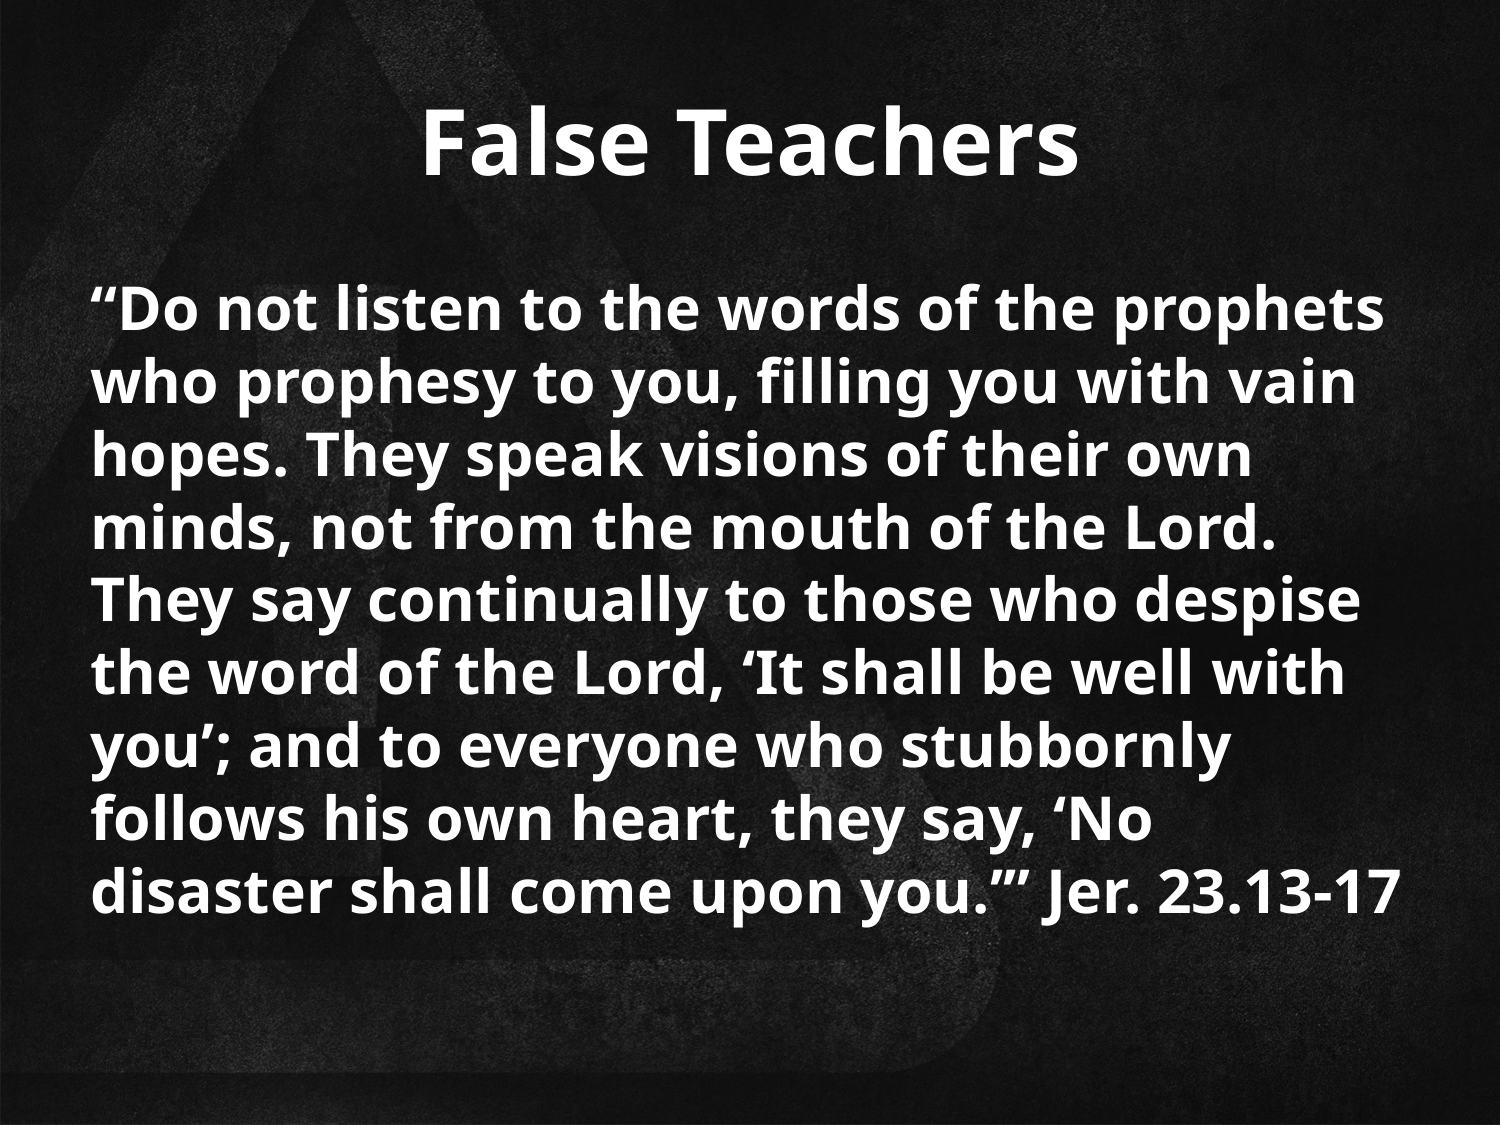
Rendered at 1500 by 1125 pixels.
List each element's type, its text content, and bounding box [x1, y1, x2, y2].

picture [0, 0, 1500, 1125]
title False Teachers [75, 45, 1425, 233]
list “Do not listen to the words of the prophets who prophesy to you, filling you with vain hopes. They speak visions of their own minds, not from the mouth of the Lord. They say continually to those who despise the word of the Lord, ‘It shall be well with you’; and to everyone who stubbornly follows his own heart, they say, ‘No disaster shall come upon you.’” Jer. 23.13-17 [75, 262, 1425, 1005]
